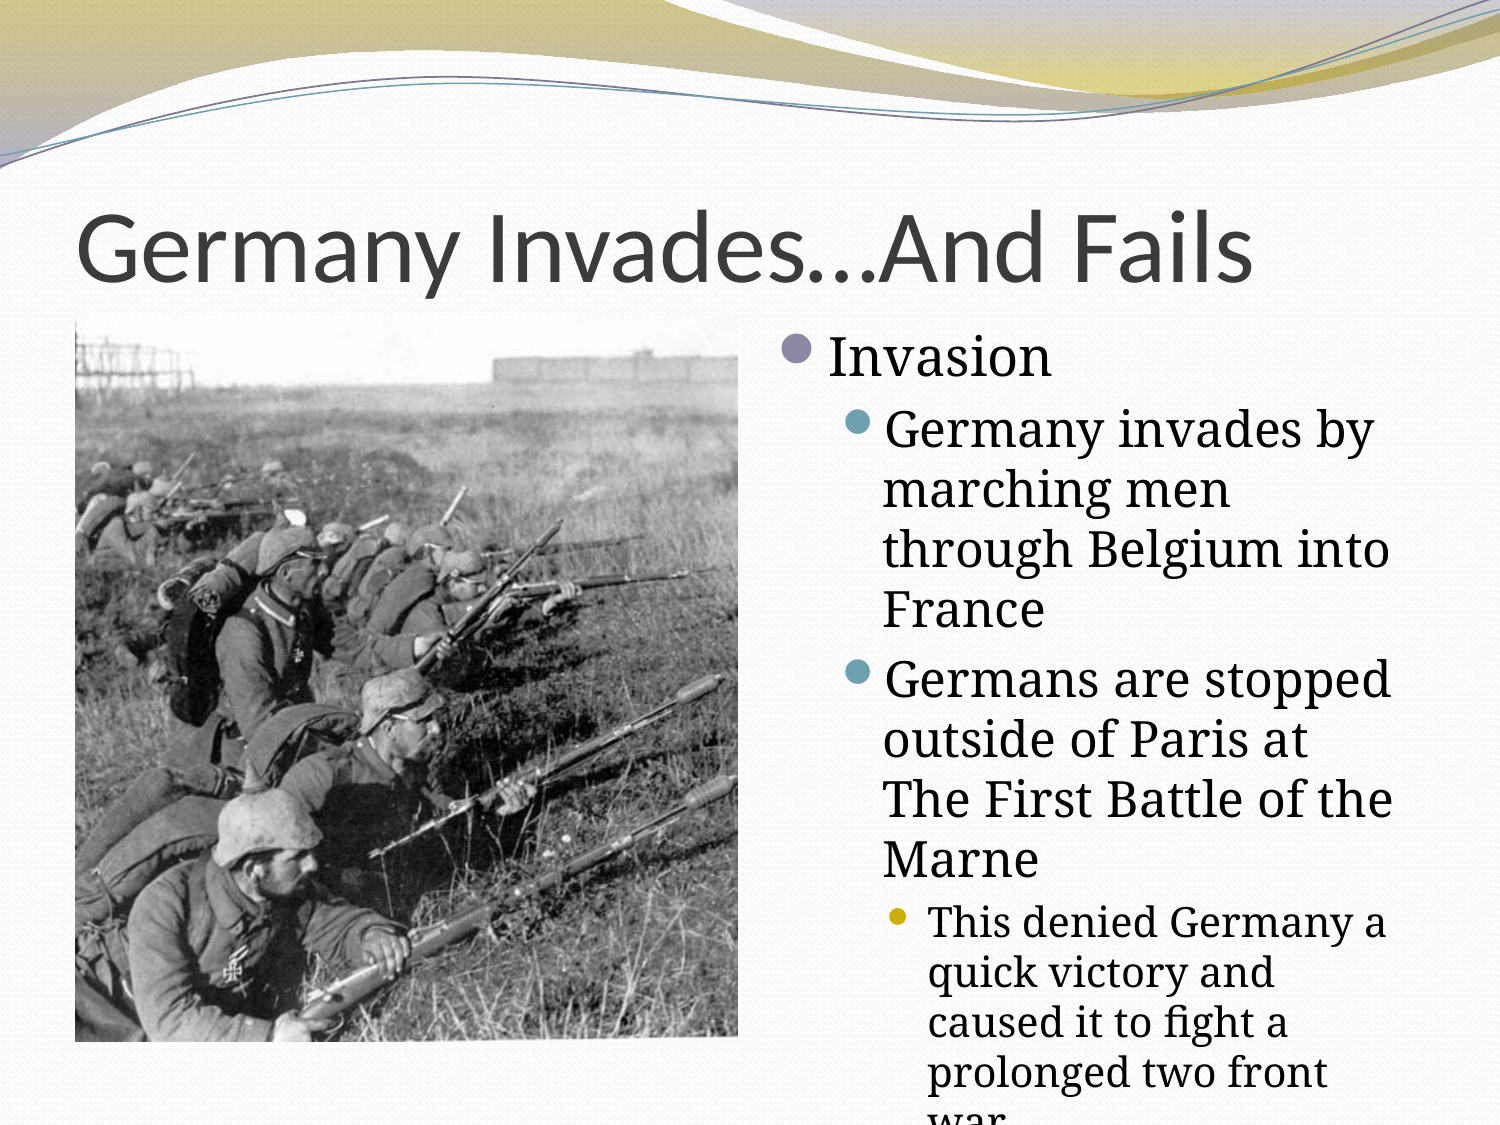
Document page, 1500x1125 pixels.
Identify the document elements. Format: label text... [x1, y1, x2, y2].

list Invasion Germany invades by marching men through Belgium into France Germans are stopped outside of Paris at The First Battle of the Marne This denied Germany a quick victory and caused it to fight a prolonged two front war [762, 314, 1425, 1043]
title Germany Invades…And Fails [75, 115, 1425, 303]
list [74, 316, 738, 1042]
